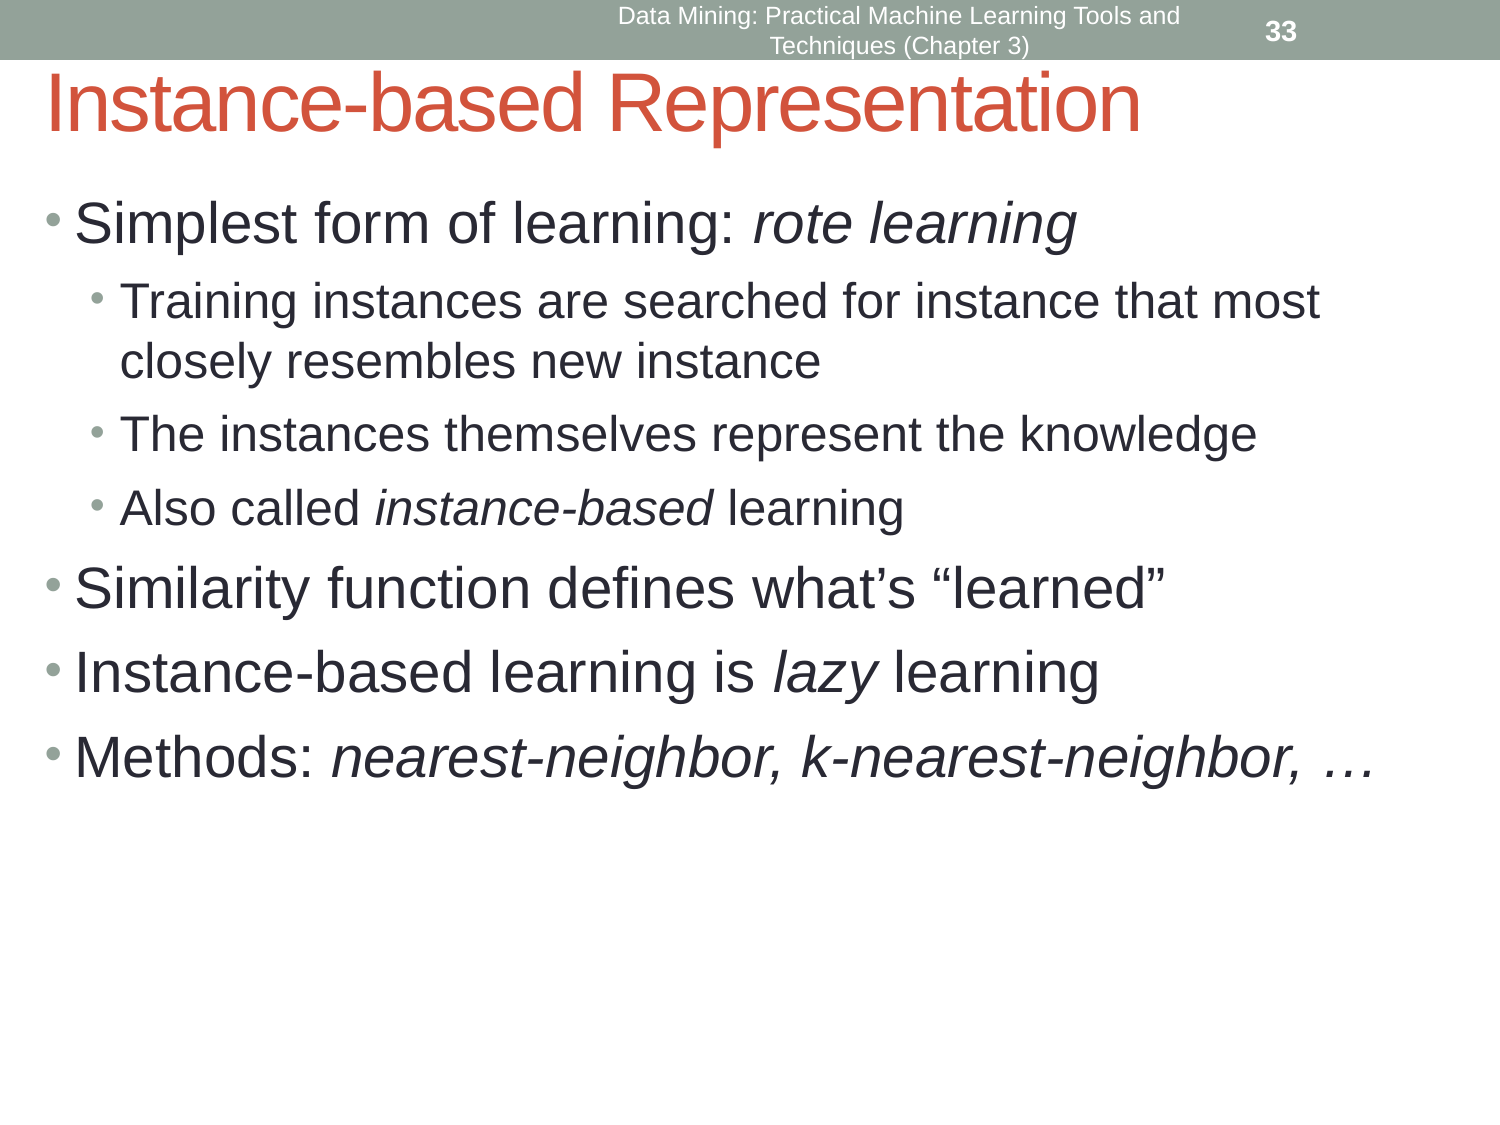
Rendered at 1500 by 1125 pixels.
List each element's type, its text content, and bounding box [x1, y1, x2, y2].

title Instance-based Representation [29, 6, 1430, 177]
list Simplest form of learning: rote learning Training instances are searched for instance that most closely resembles new instance The instances themselves represent the knowledge Also called instance-based learning Similarity function defines what’s “learned” Instance-based learning is lazy learning Methods: nearest-neighbor, k-nearest-neighbor, … [29, 177, 1477, 830]
